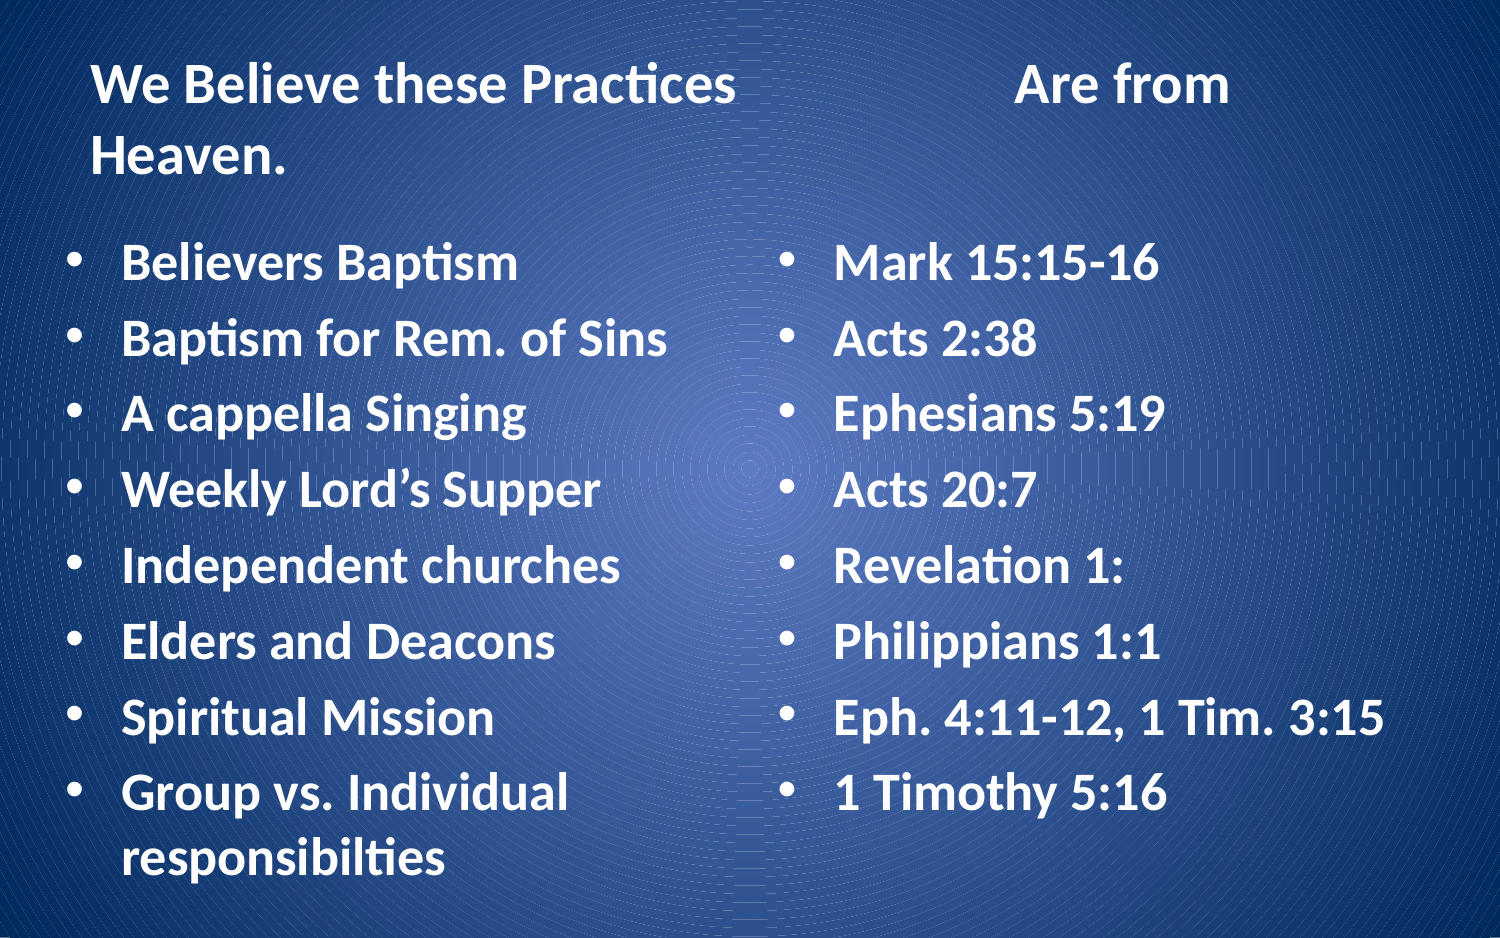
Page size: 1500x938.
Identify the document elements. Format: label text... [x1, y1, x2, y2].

list Believers Baptism Baptism for Rem. of Sins A cappella Singing Weekly Lord’s Supper Independent churches Elders and Deacons Spiritual Mission Group vs. Individual responsibilties [50, 218, 738, 896]
list Mark 15:15-16 Acts 2:38 Ephesians 5:19 Acts 20:7 Revelation 1: Philippians 1:1 Eph. 4:11-12, 1 Tim. 3:15 1 Timothy 5:16 [762, 218, 1425, 838]
title We Believe these Practices Are from Heaven. [75, 37, 1425, 194]
